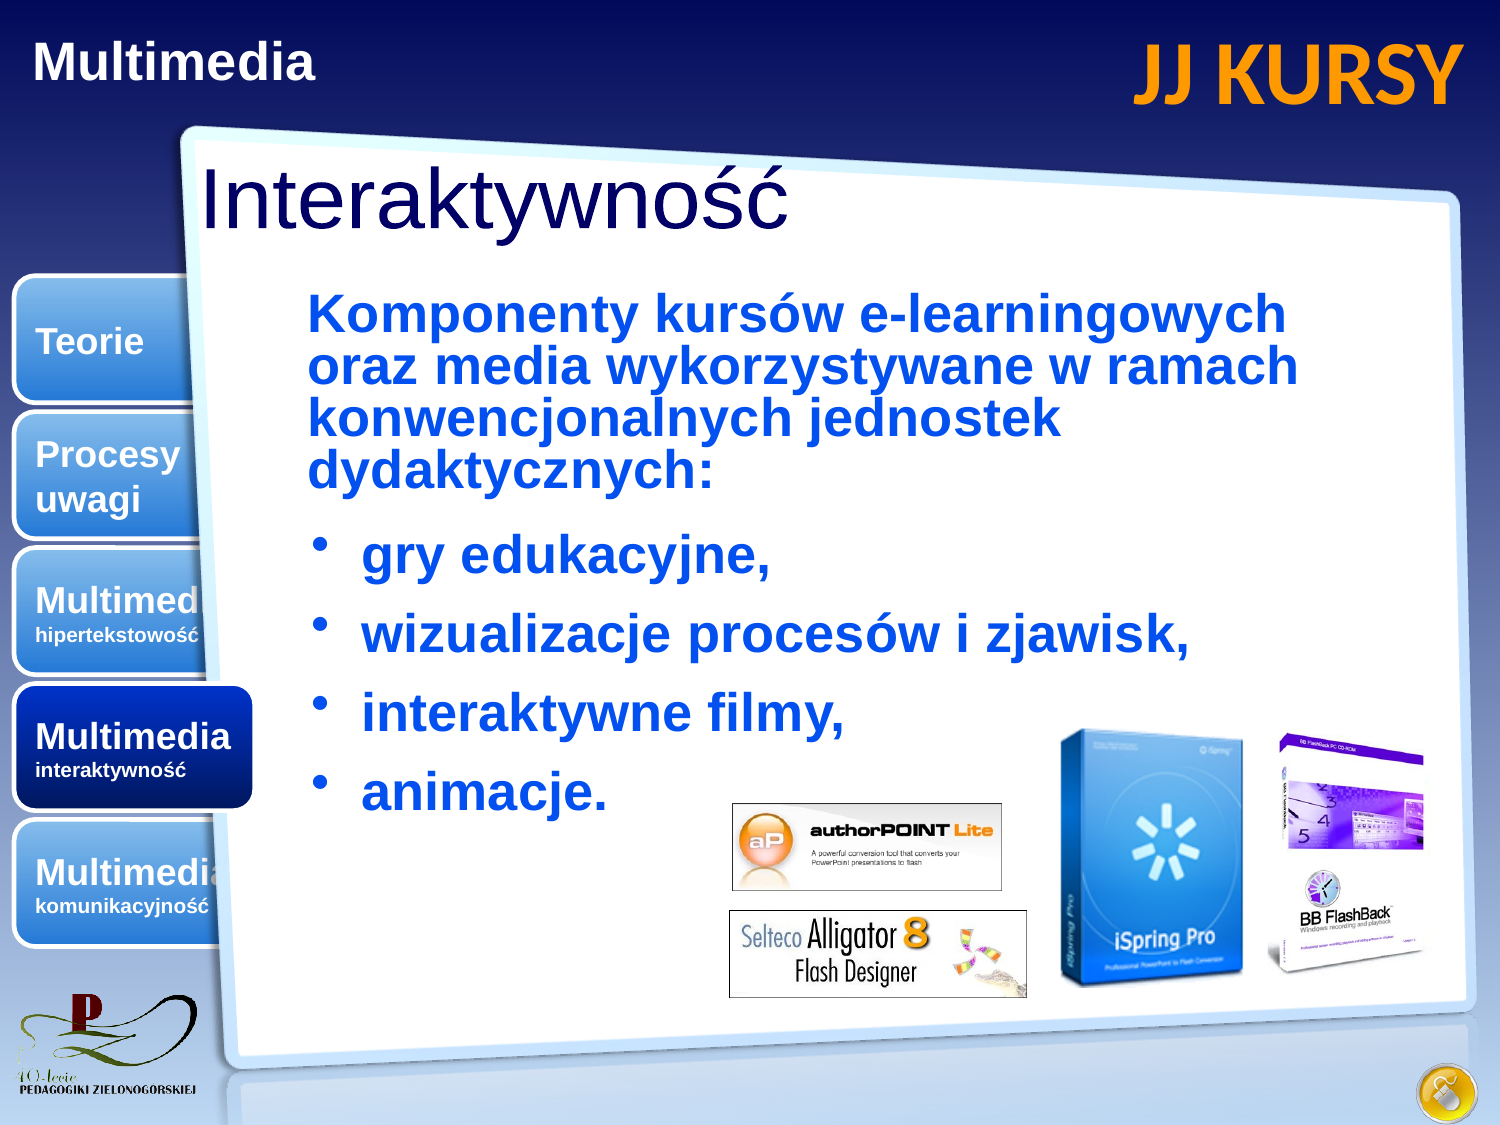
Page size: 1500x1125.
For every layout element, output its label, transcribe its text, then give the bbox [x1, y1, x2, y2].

picture [11, 113, 1500, 1125]
text_box JJ KURSY [1118, 5, 1480, 113]
text_box Multimedia [17, 18, 331, 99]
text_box Multimedia komunikacyjność [13, 819, 159, 947]
text_box Procesy uwagi [13, 411, 159, 539]
text_box Multimedia interaktywność [13, 683, 159, 811]
text_box Teorie [13, 275, 159, 403]
text_box Multimedia hipertekstowość [13, 547, 159, 675]
